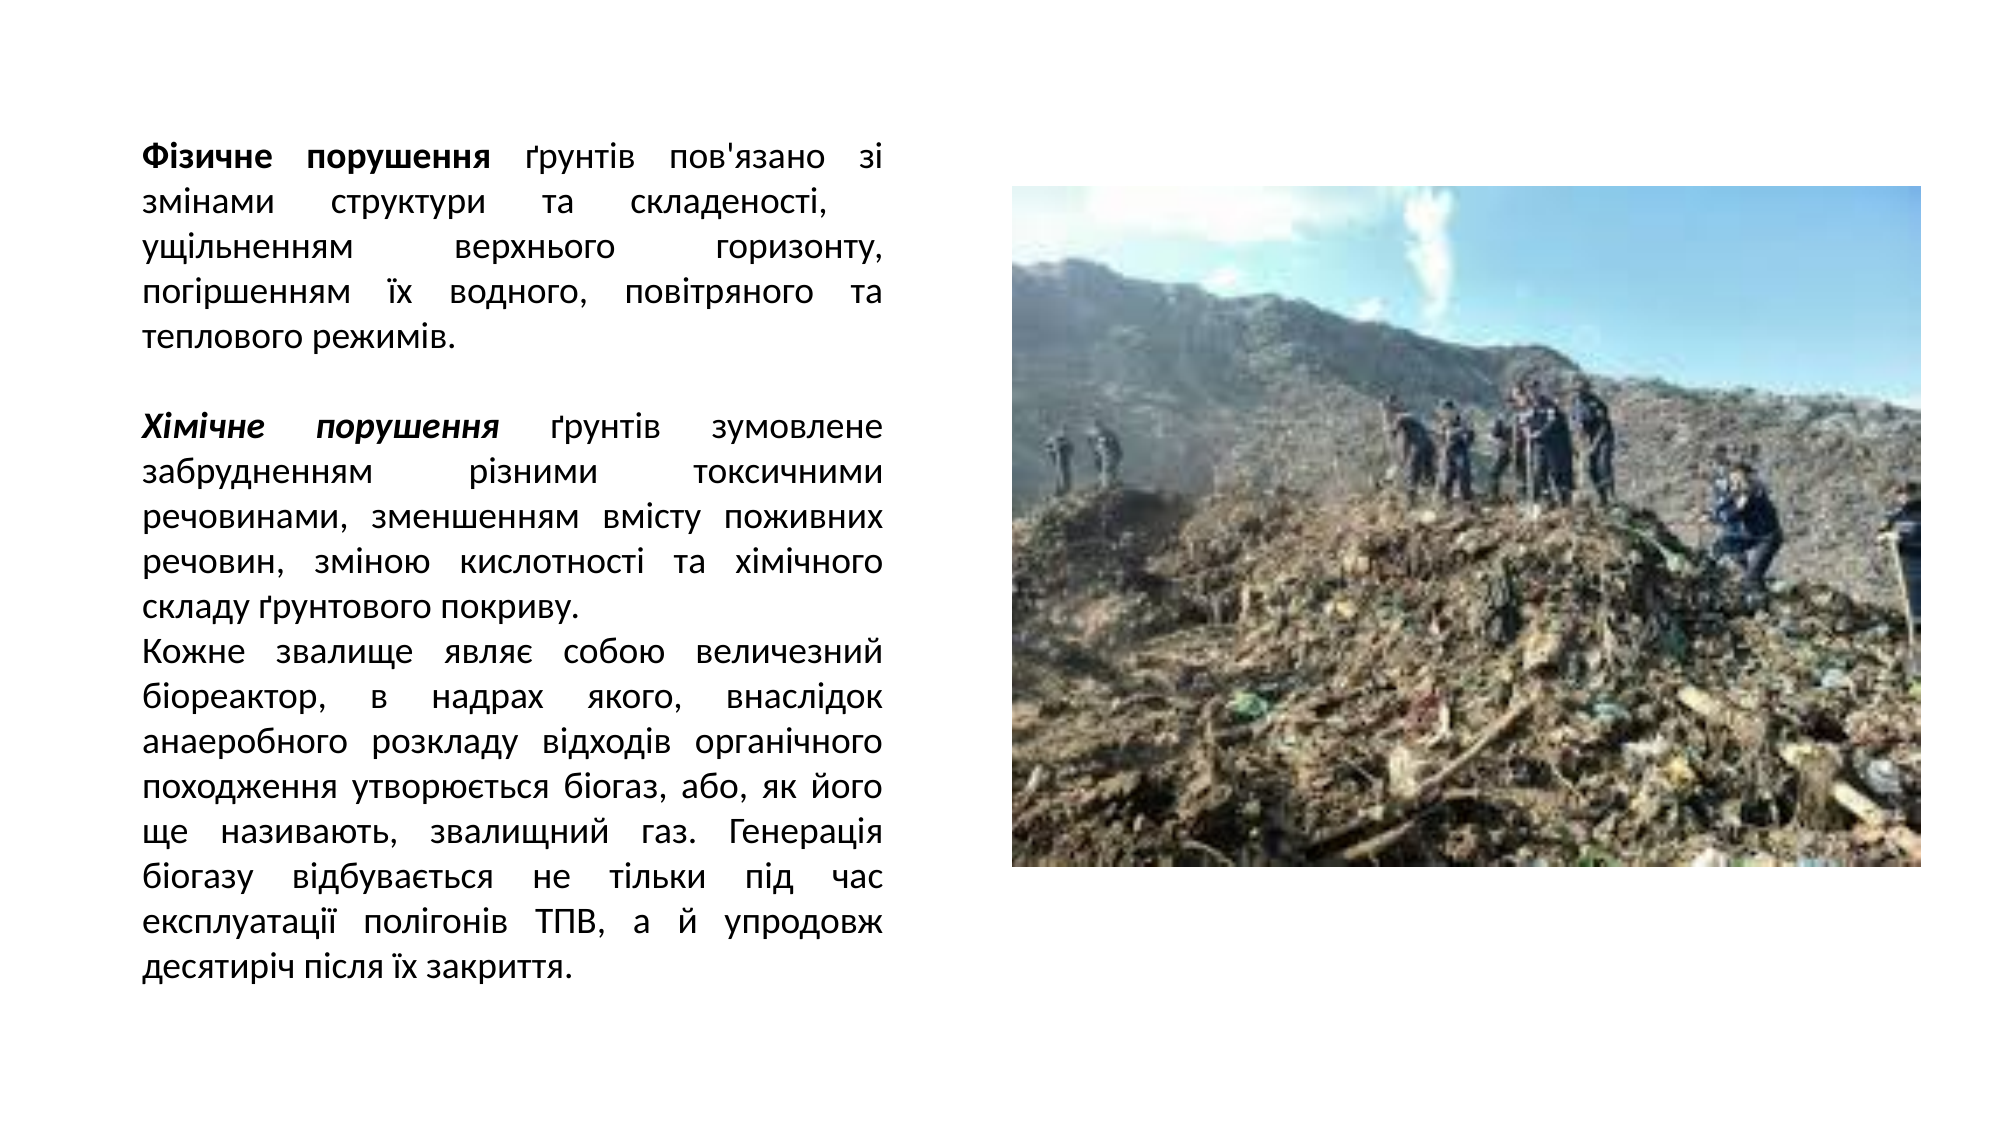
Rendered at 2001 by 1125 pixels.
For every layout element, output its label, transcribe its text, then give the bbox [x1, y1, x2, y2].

text_box Фізичне порушення ґрунтів пов'язано зі змінами структури та складеності, ущільненням верхнього горизонту, погіршенням їх водного, повітряного та теплового режимів. Хімічне порушення ґрунтів зумовлене забрудненням різними токсичними речовинами, зменшенням вмісту поживних речовин, зміною кислотності та хімічного складу ґрунтового покриву. Кожне звалище являє собою величезний біореактор, в надрах якого, внаслідок анаеробного розкладу відходів органічного походження утворюється біогаз, або, як його ще називають, звалищний газ. Генерація біогазу відбувається не тільки під час експлуатації полігонів ТПВ, а й упродовж десятиріч після їх закриття. [127, 123, 899, 993]
picture [1012, 186, 1921, 867]
